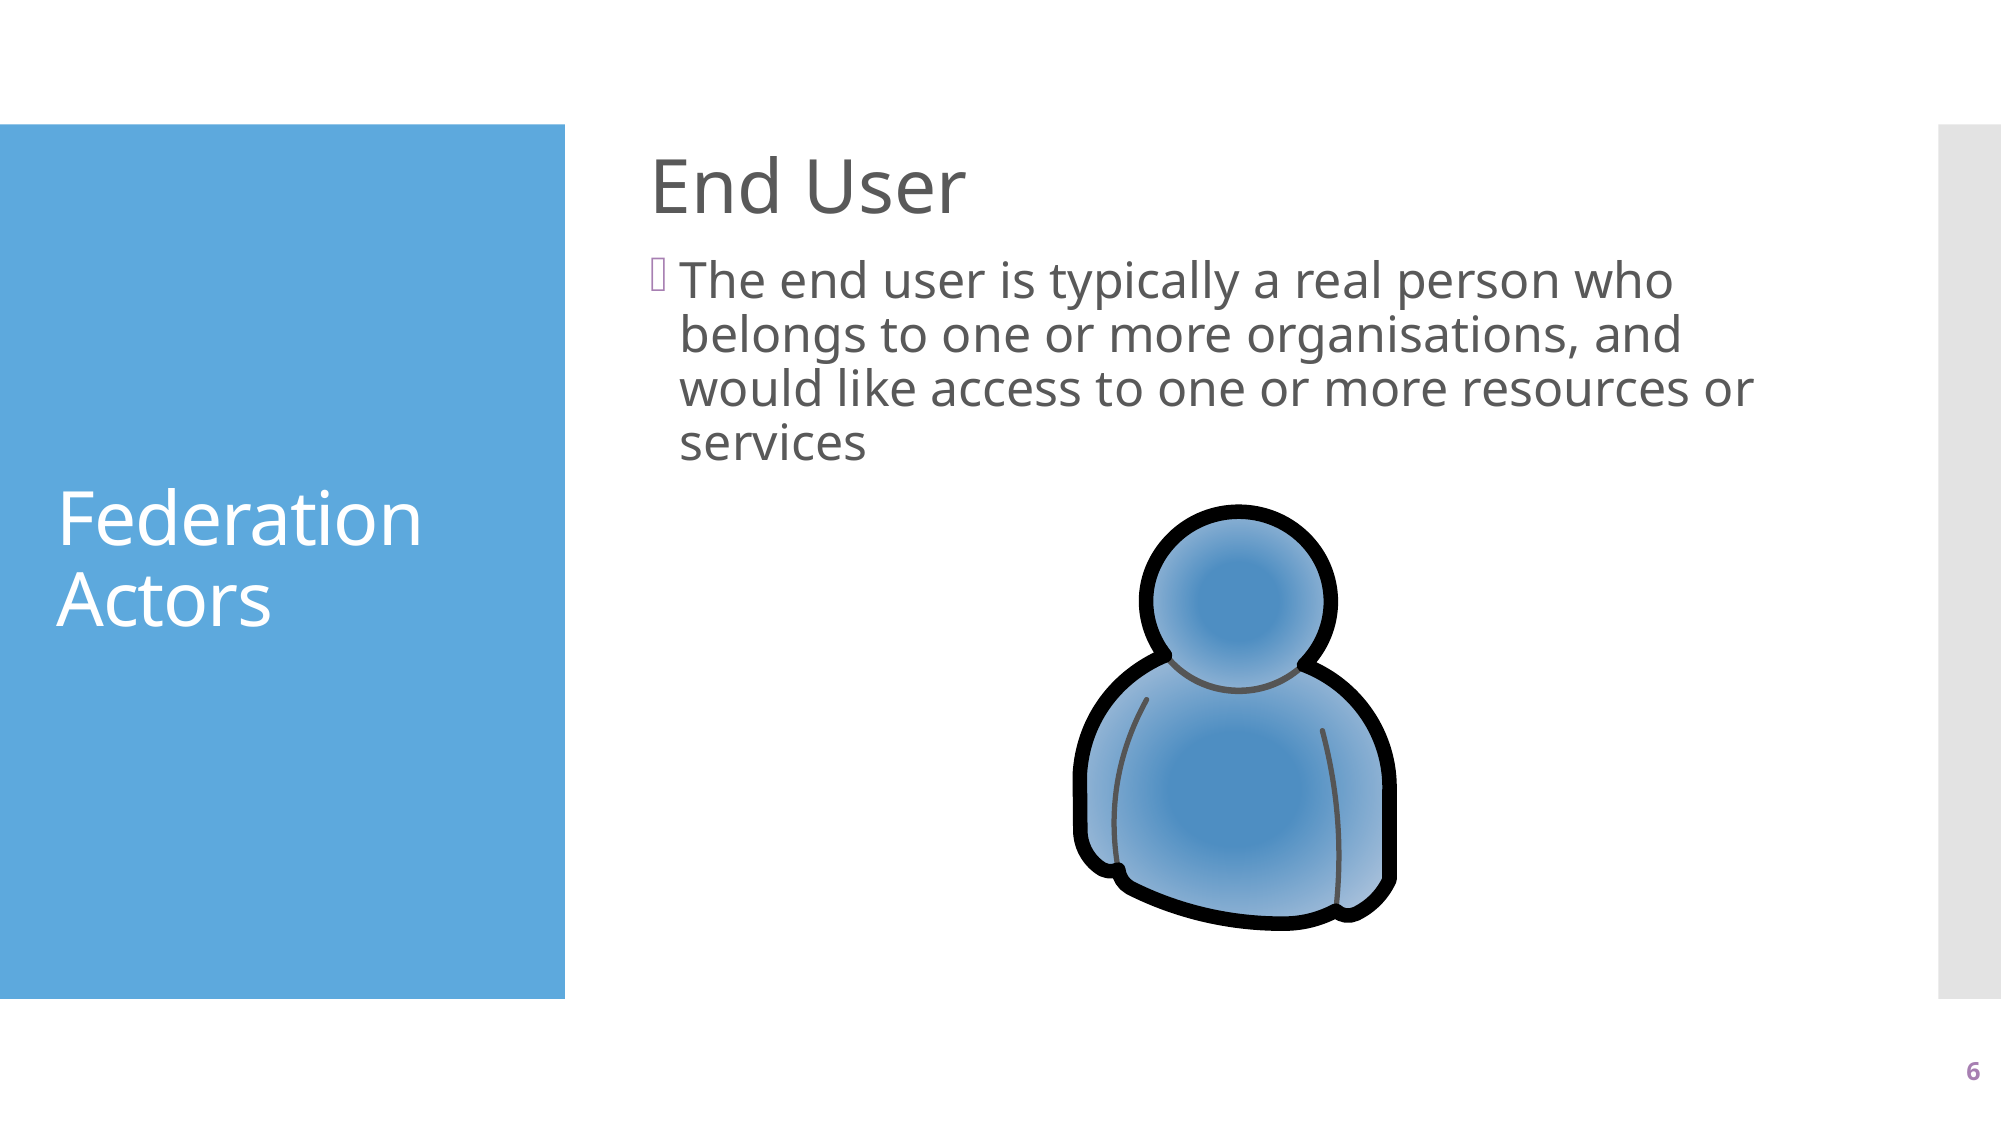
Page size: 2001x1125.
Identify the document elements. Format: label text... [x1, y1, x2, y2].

list End User The end user is typically a real person who belongs to one or more organisations, and would like access to one or more resources or services [634, 141, 1835, 982]
title Federation Actors [41, 184, 525, 940]
picture [1064, 495, 1406, 940]
slide_number 6 [1744, 1042, 1996, 1103]
